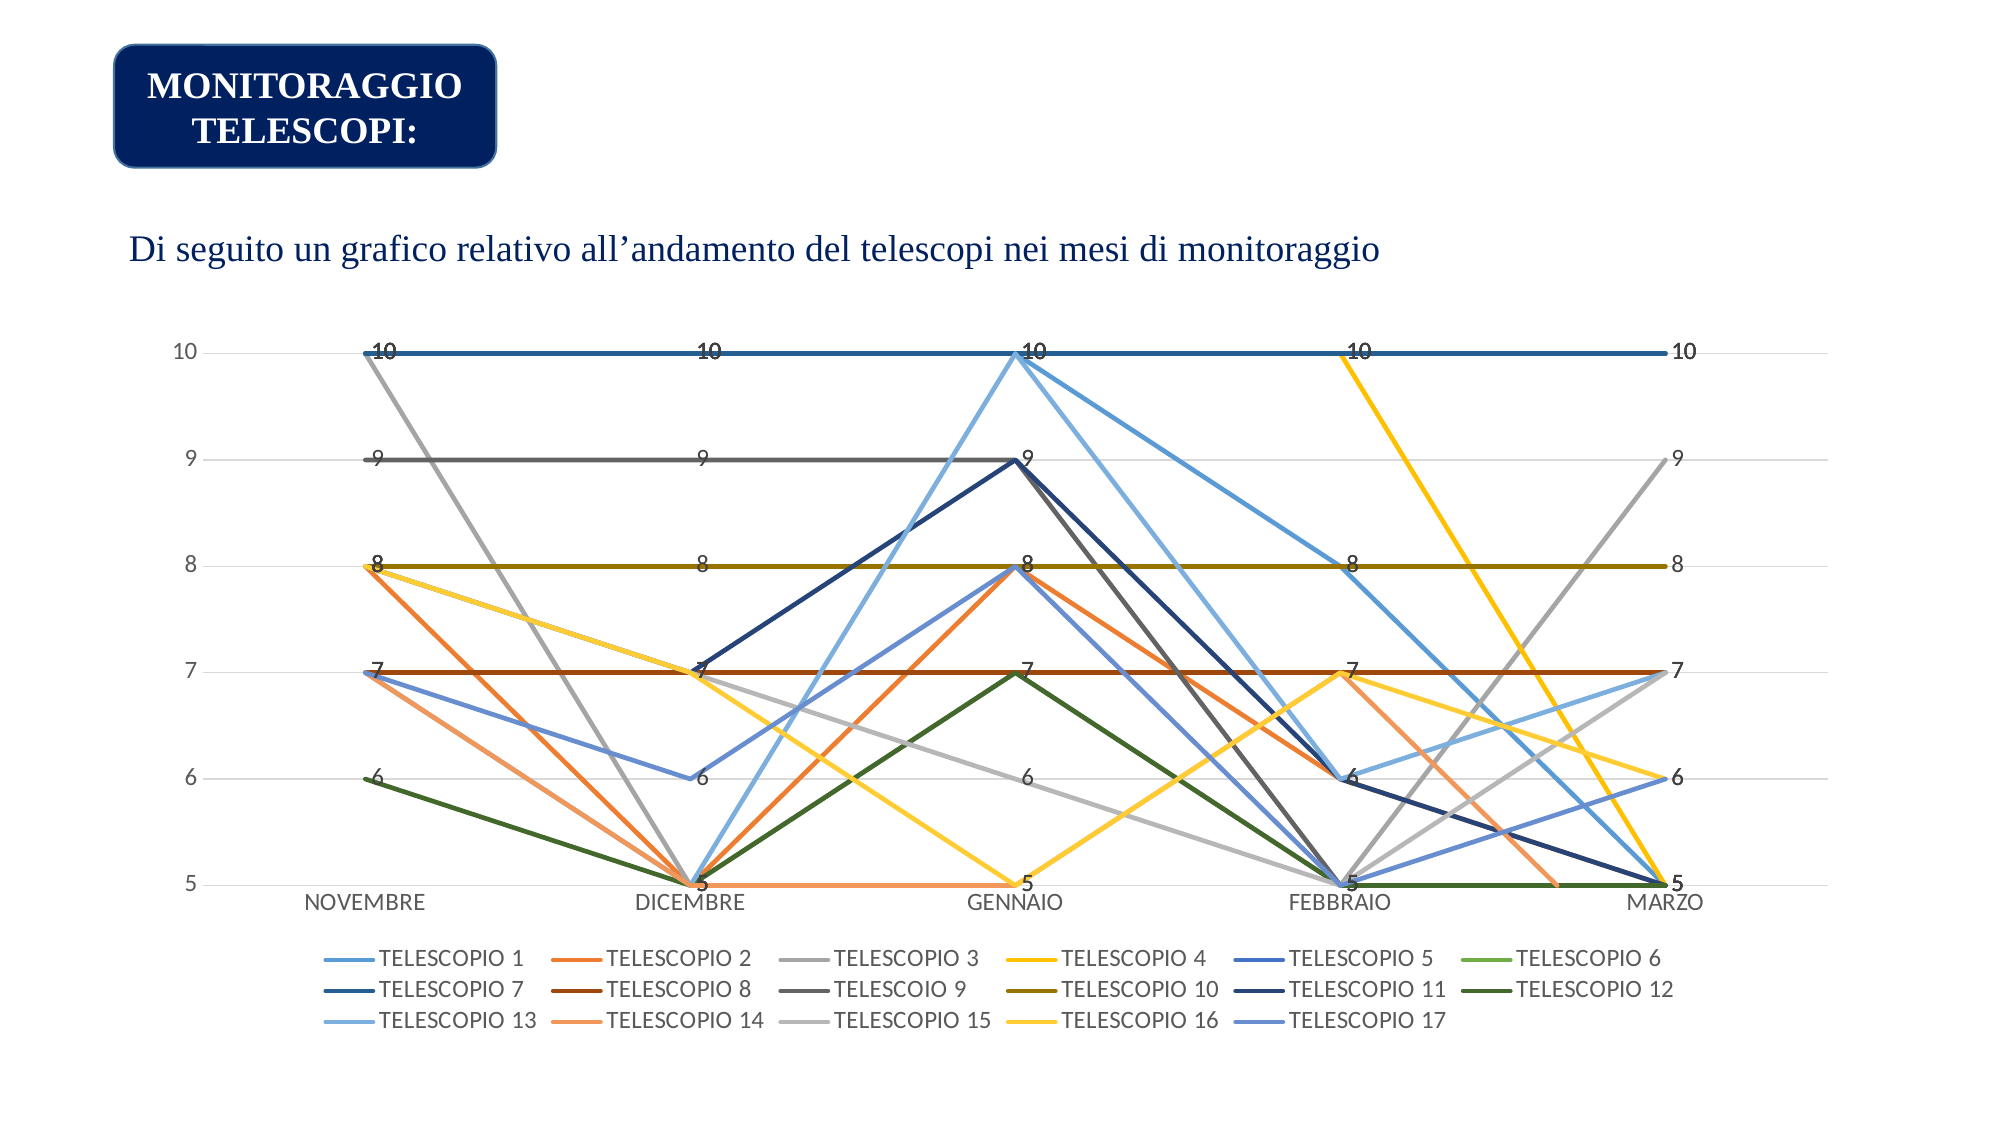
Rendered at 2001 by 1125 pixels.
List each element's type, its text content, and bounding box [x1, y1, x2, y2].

text_box MONITORAGGIO TELESCOPI: [112, 43, 498, 169]
text_box Di seguito un grafico relativo all’andamento del telescopi nei mesi di monitoraggio [114, 216, 1623, 277]
chart [137, 326, 1863, 1041]
